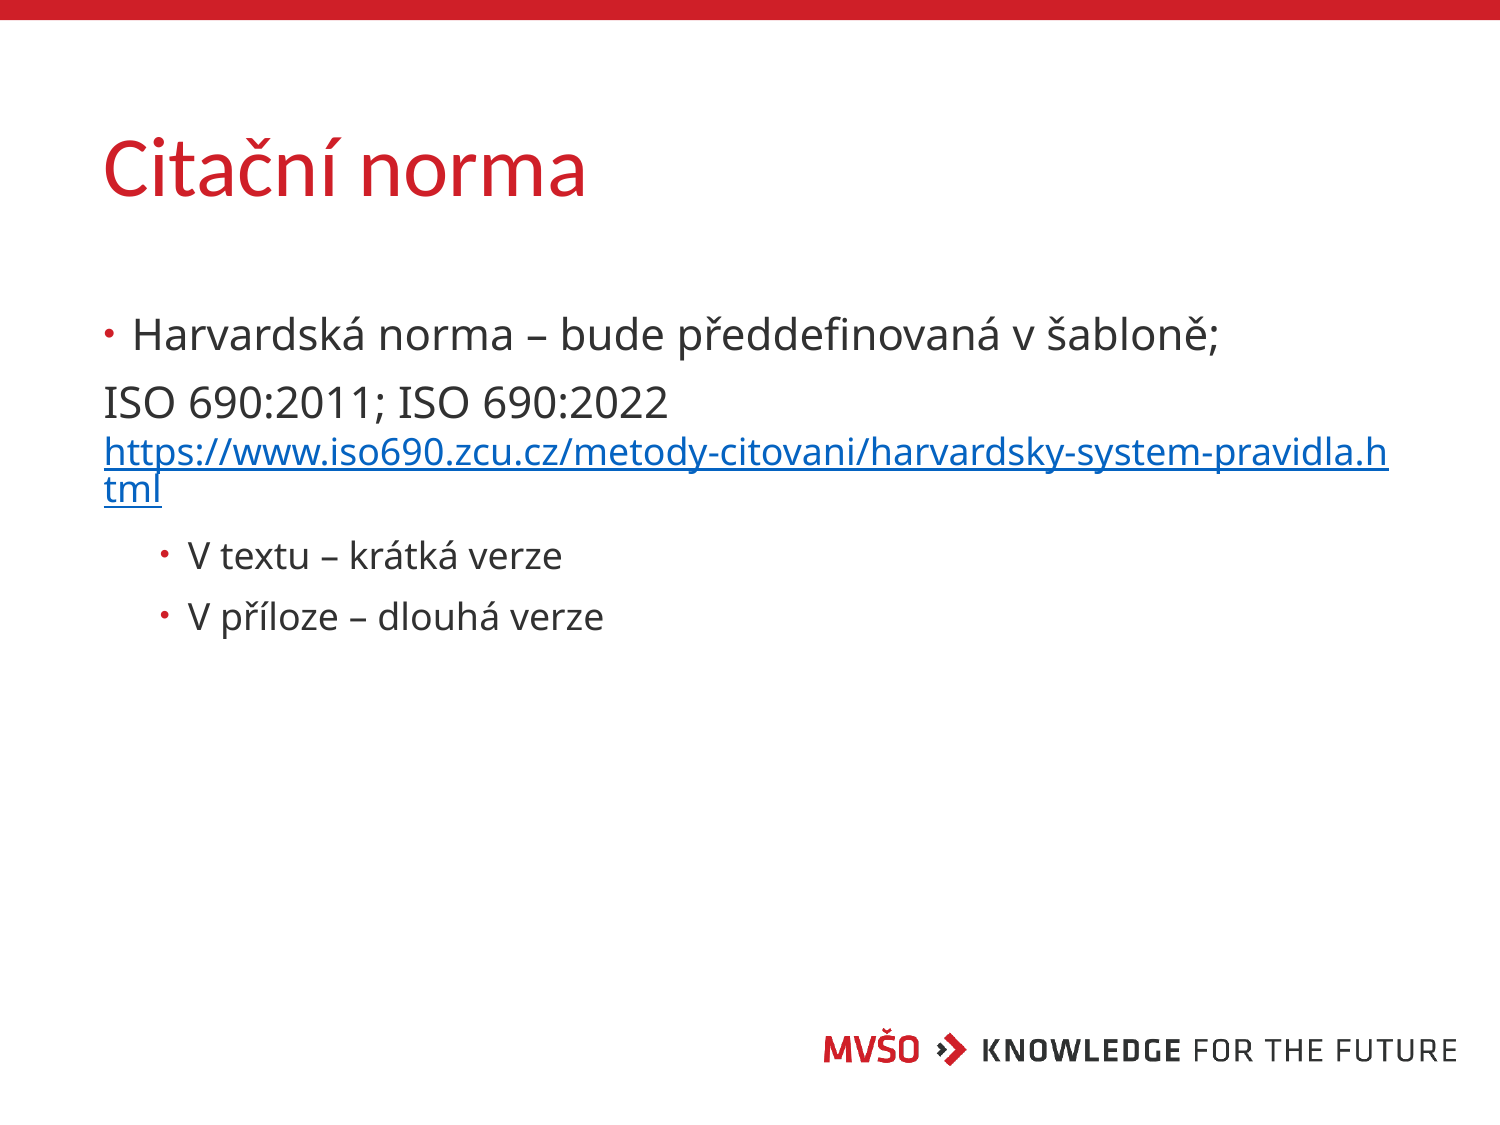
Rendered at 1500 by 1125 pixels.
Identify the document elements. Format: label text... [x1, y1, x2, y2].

list Harvardská norma – bude předdefinovaná v šabloně; ISO 690:2011; ISO 690:2022 https://www.iso690.zcu.cz/metody-citovani/harvardsky-system-pravidla.html V textu – krátká verze V příloze – dlouhá verze [88, 299, 1412, 969]
title Citační norma [88, 59, 1412, 278]
picture [824, 1028, 1456, 1066]
